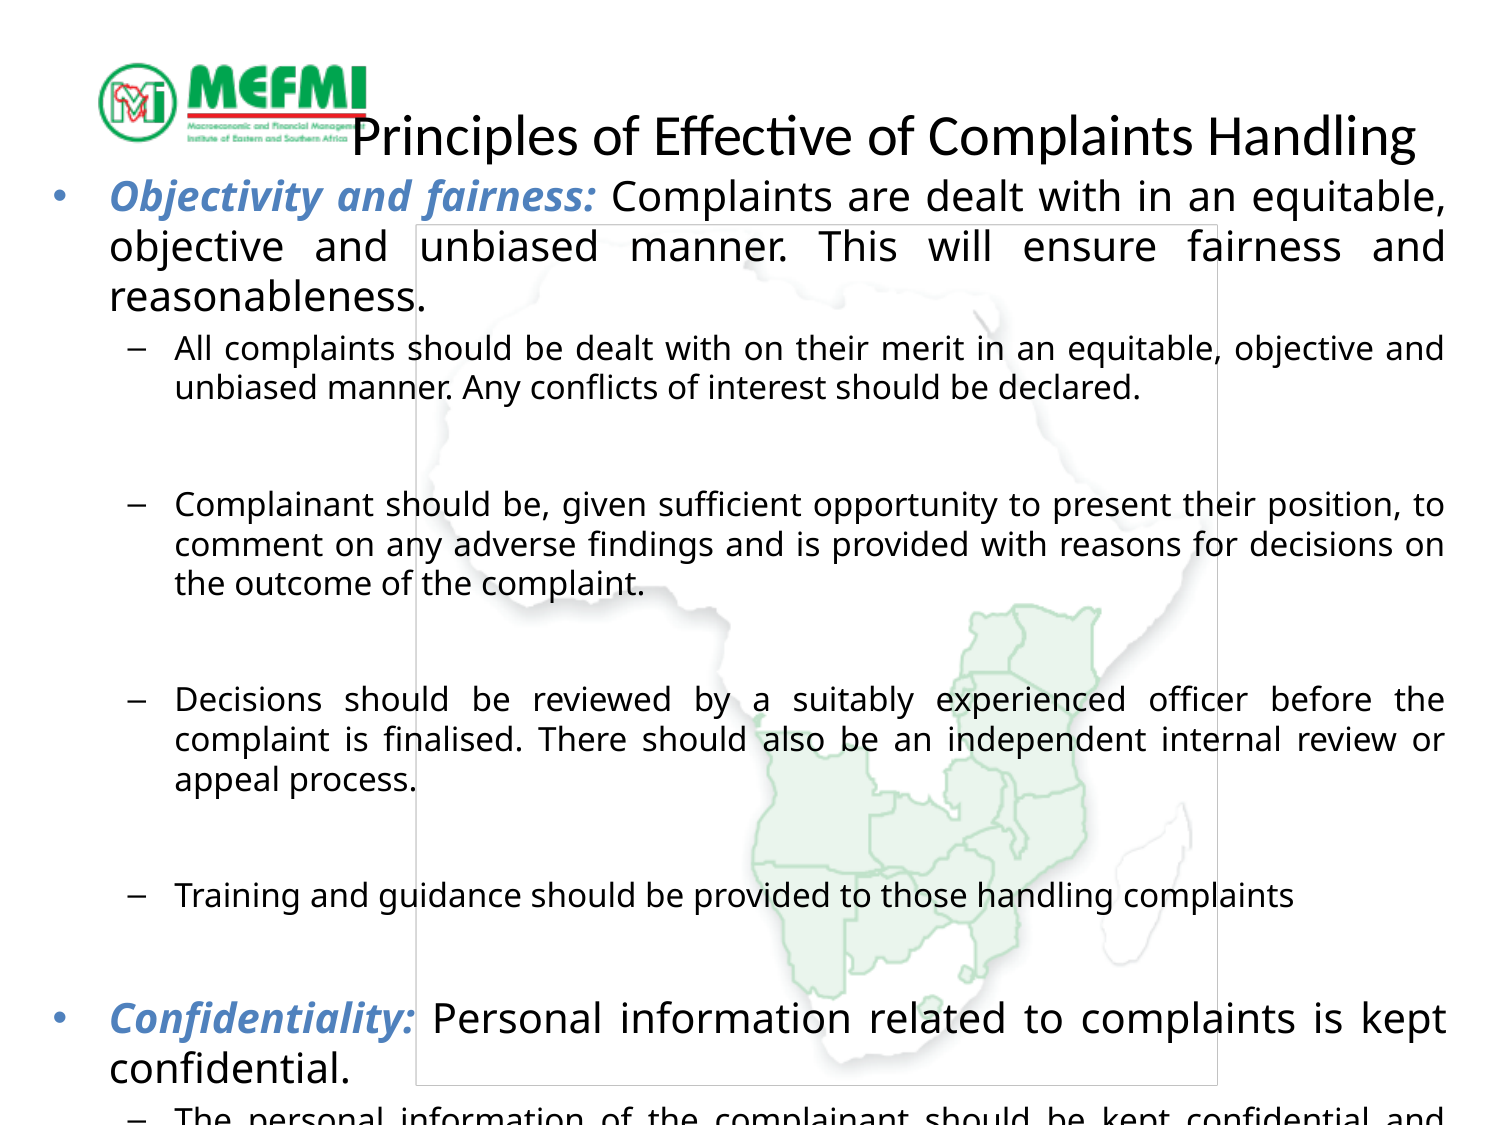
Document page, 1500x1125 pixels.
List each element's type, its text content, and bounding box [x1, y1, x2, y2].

list Objectivity and fairness: Complaints are dealt with in an equitable, objective and unbiased manner. This will ensure fairness and reasonableness. All complaints should be dealt with on their merit in an equitable, objective and unbiased manner. Any conflicts of interest should be declared. Complainant should be, given sufficient opportunity to present their position, to comment on any adverse findings and is provided with reasons for decisions on the outcome of the complaint. Decisions should be reviewed by a suitably experienced officer before the complaint is finalised. There should also be an independent internal review or appeal process. Training and guidance should be provided to those handling complaints Confidentiality: Personal information related to complaints is kept confidential. The personal information of the complainant should be kept confidential and only used for the purposes of addressing the complaint and any follow up actions. [37, 162, 1463, 1063]
title Principles of Effective of Complaints Handling [37, 37, 1451, 162]
